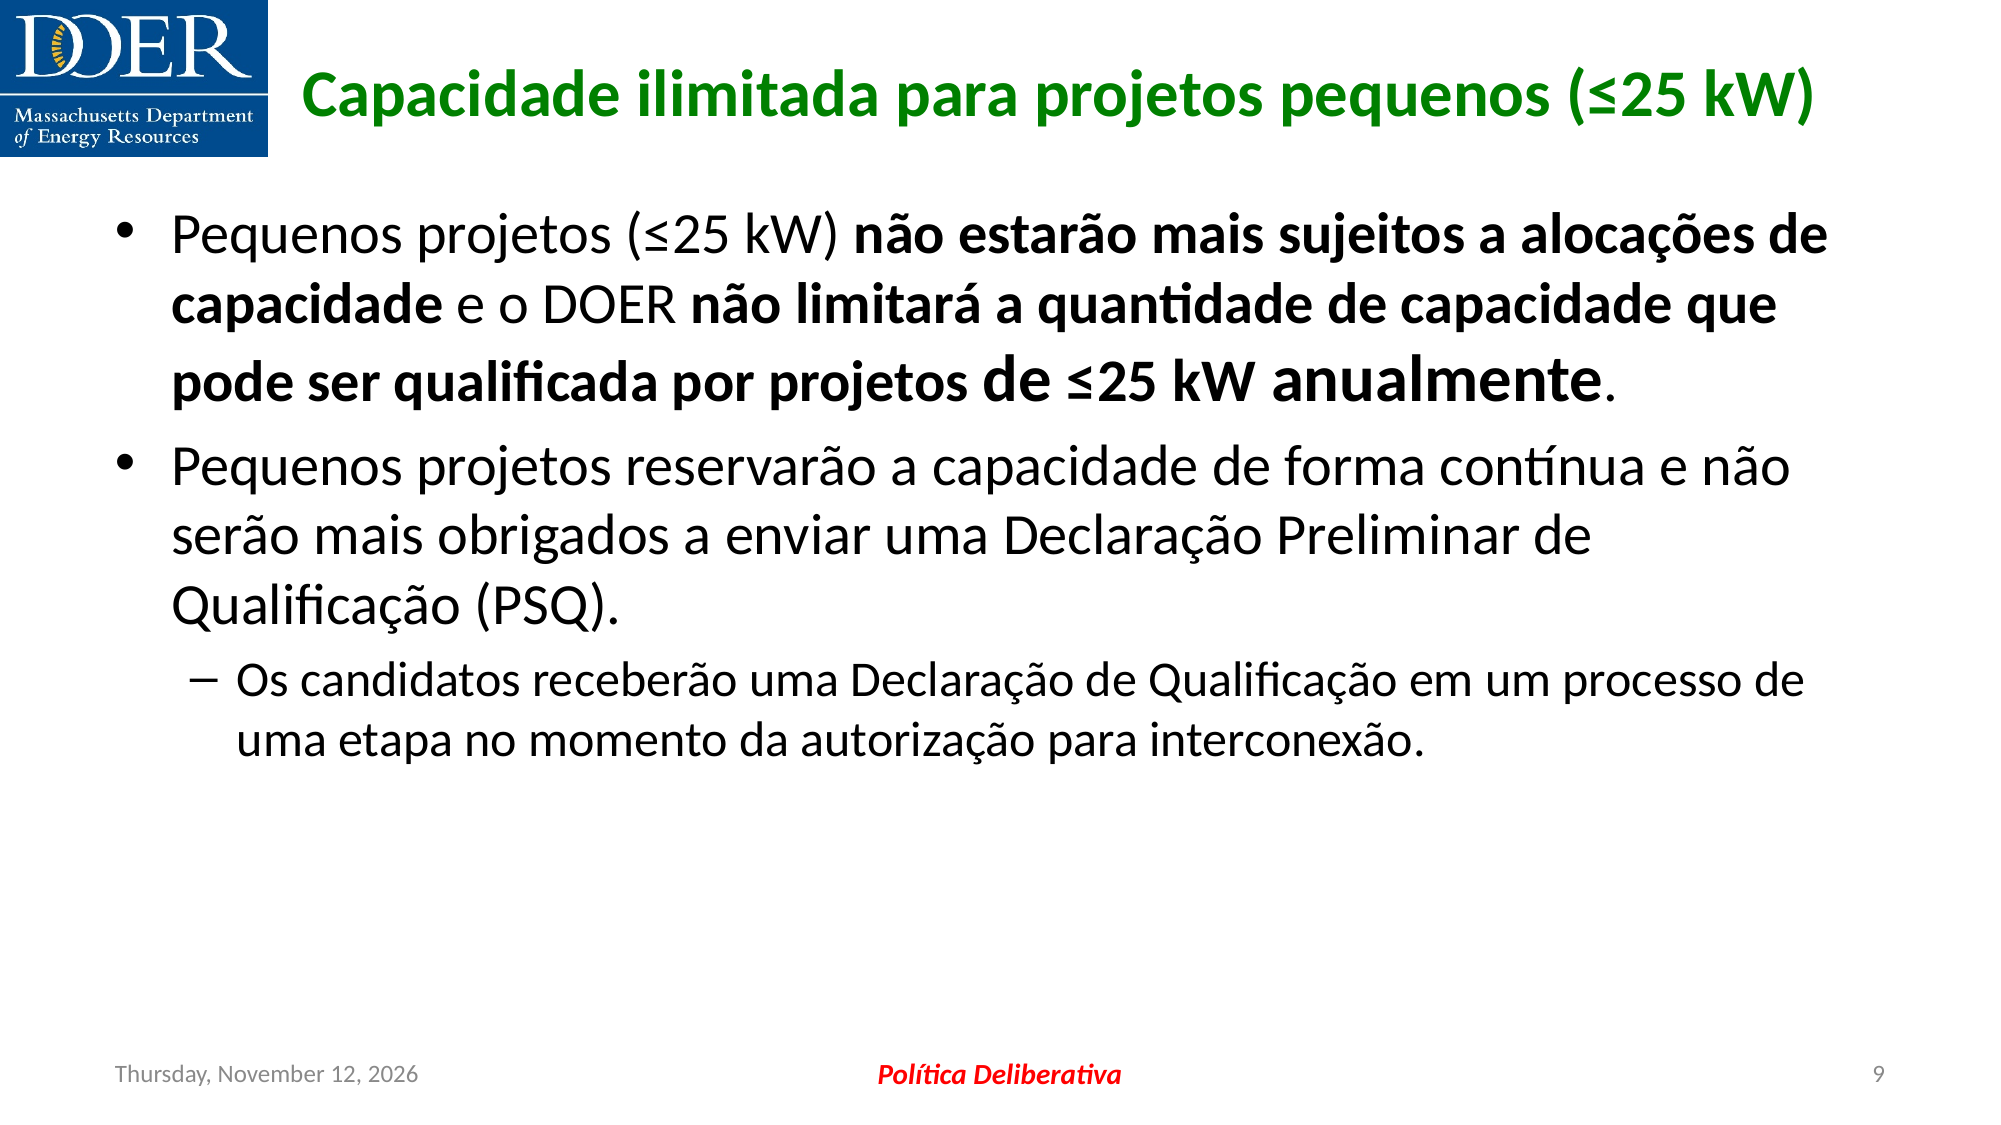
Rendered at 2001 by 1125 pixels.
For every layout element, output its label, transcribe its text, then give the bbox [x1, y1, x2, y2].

list Pequenos projetos (≤25 kW) não estarão mais sujeitos a alocações de capacidade e o DOER não limitará a quantidade de capacidade que pode ser qualificada por projetos de ≤25 kW anualmente. Pequenos projetos reservarão a capacidade de forma contínua e não serão mais obrigados a enviar uma Declaração Preliminar de Qualificação (PSQ). Os candidatos receberão uma Declaração de Qualificação em um processo de uma etapa no momento da autorização para interconexão. [99, 187, 1900, 1005]
picture [0, 0, 268, 157]
title Capacidade ilimitada para projetos pequenos (≤25 kW) [99, 24, 1900, 155]
footer Política Deliberativa [683, 1042, 1317, 1103]
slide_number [99, 1042, 567, 1103]
slide_number 9 [1433, 1042, 1900, 1103]
